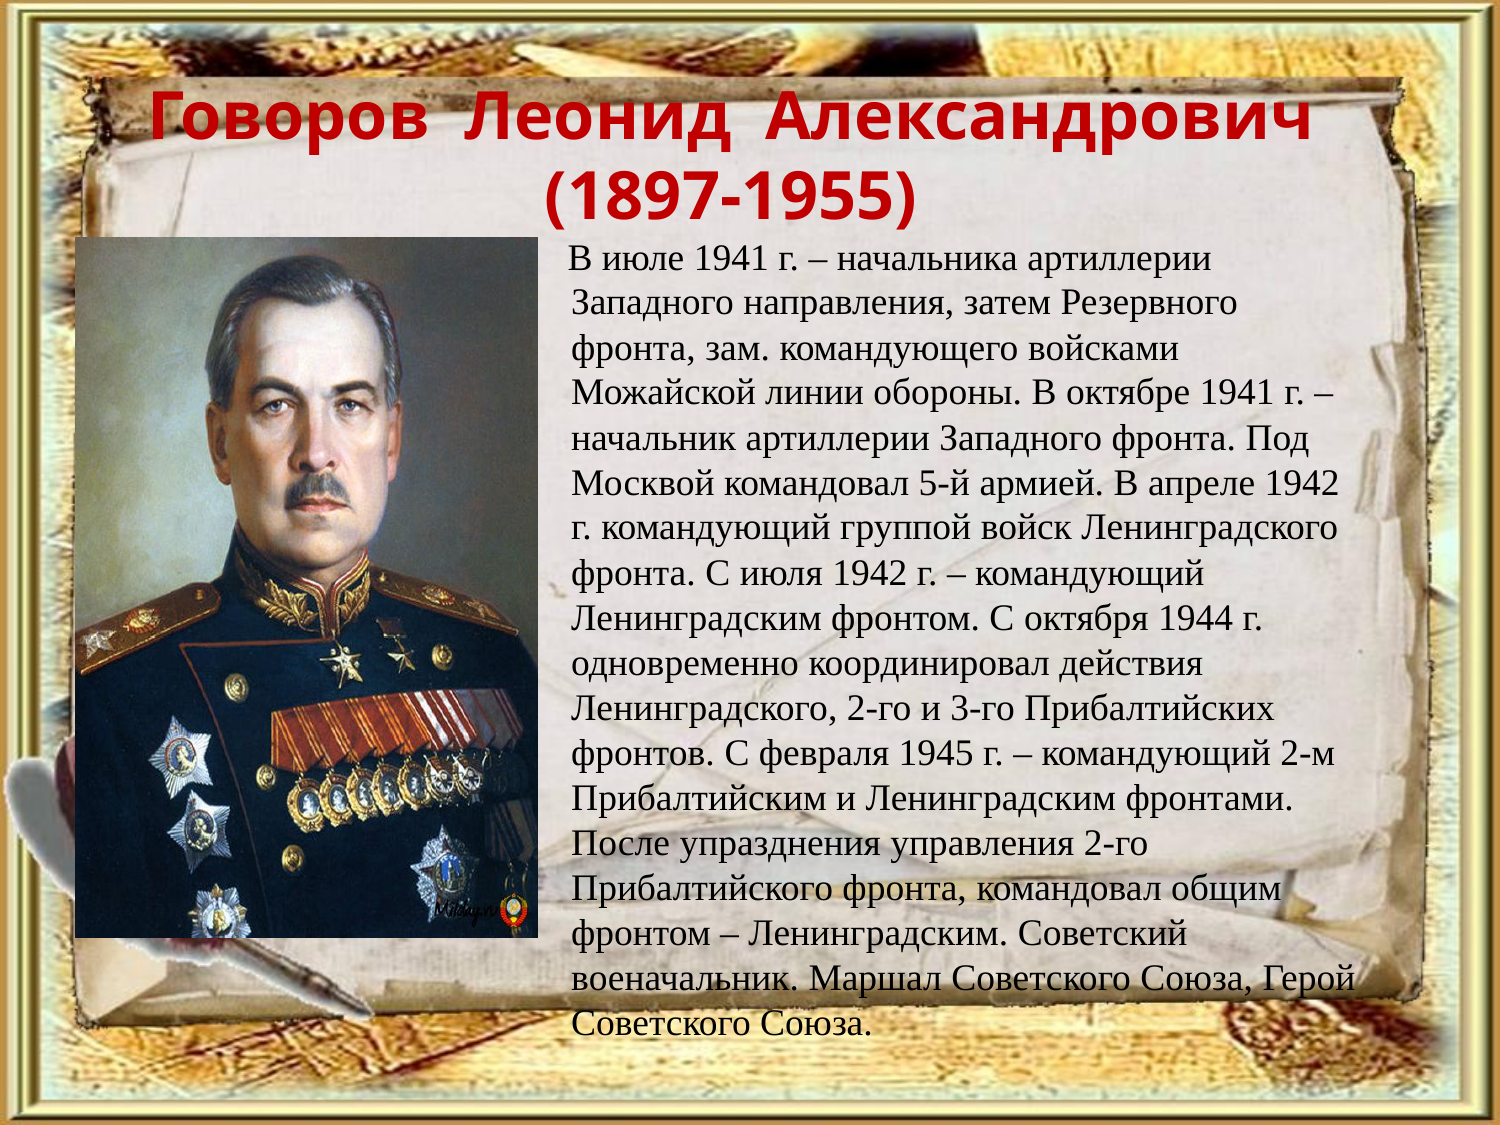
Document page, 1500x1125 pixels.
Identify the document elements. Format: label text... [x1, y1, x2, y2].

picture [0, 0, 1500, 1125]
list В июле 1941 г. – начальника артиллерии Западного направления, затем Резервного фронта, зам. командующего войсками Можайской линии обороны. В октябре 1941 г. – начальник артиллерии Западного фронта. Под Москвой командовал 5-й армией. В апреле 1942 г. командующий группой войск Ленинградского фронта. С июля 1942 г. – командующий Ленинградским фронтом. С октября 1944 г. одновременно координировал действия Ленинградского, 2-го и 3-го Прибалтийских фронтов. С февраля 1945 г. – командующий 2-м Прибалтийским и Ленинградским фронтами. После упразднения управления 2-го Прибалтийского фронта, командовал общим фронтом – Ленинградским. Советский военачальник. Маршал Советского Союза, Герой Советского Союза. [499, 224, 1376, 963]
title Говоров Леонид Александрович (1897-1955) [62, 49, 1401, 241]
